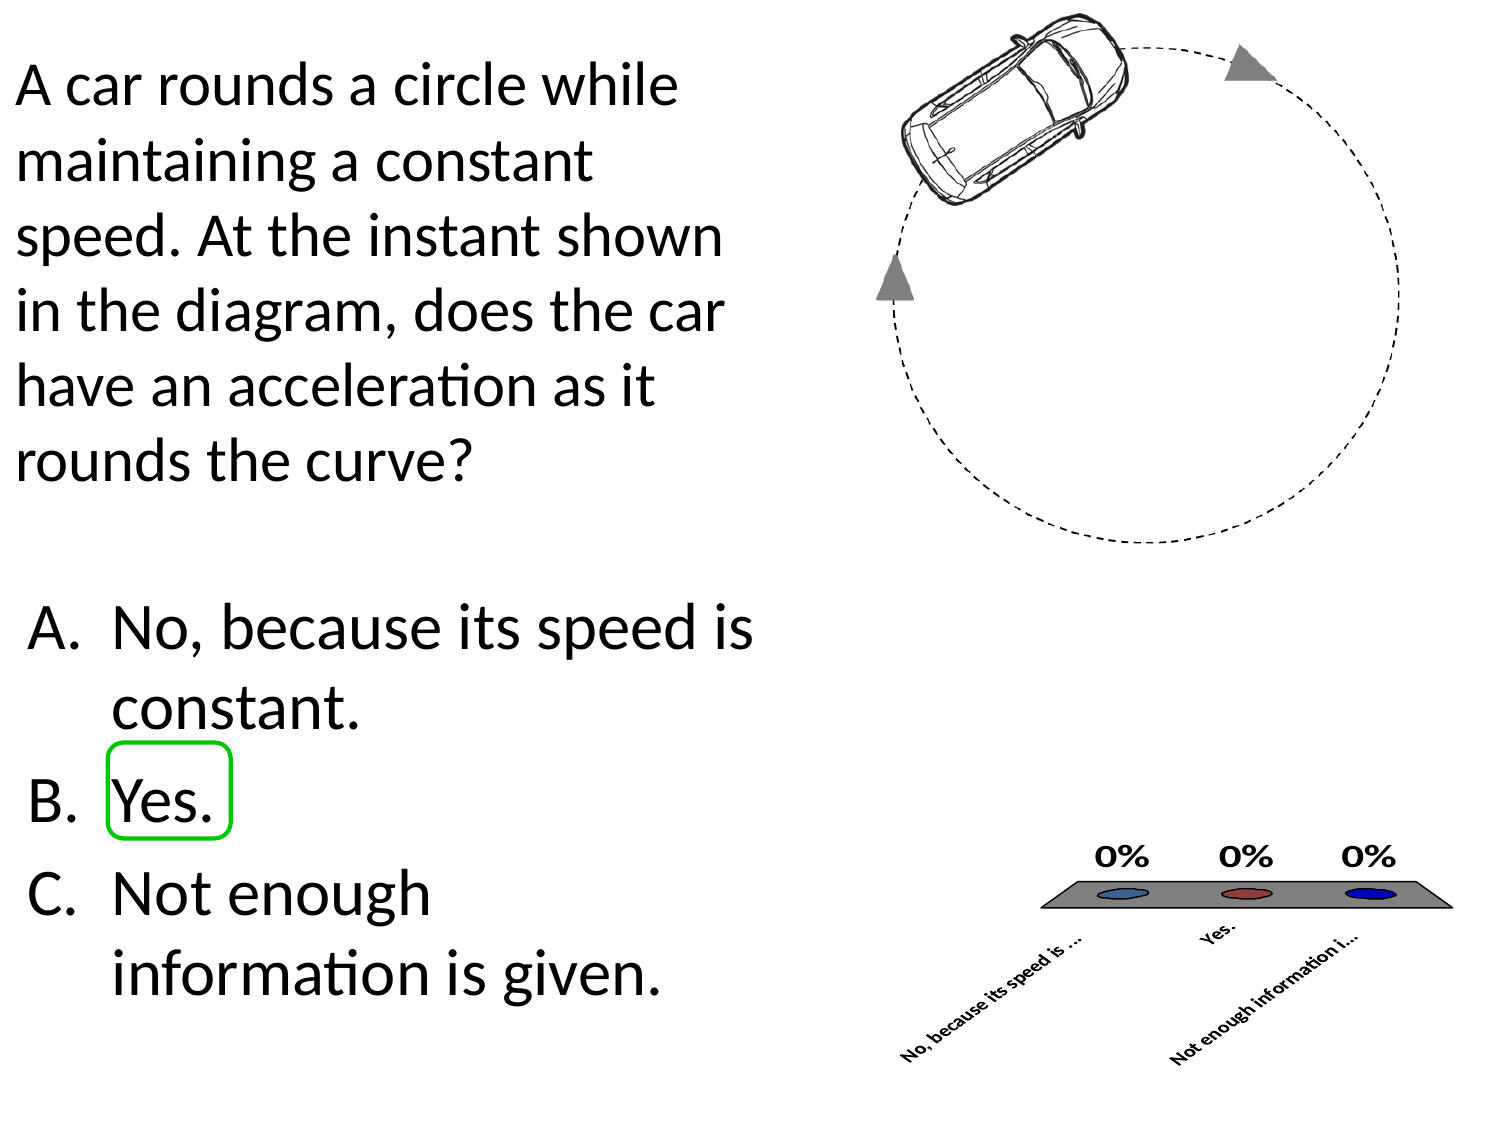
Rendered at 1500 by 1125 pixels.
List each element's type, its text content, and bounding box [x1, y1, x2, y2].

text_box [105, 740, 233, 841]
picture [874, 12, 1401, 545]
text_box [812, 562, 1490, 1107]
title A car rounds a circle while maintaining a constant speed. At the instant shown in the diagram, does the car have an acceleration as it rounds the curve? [0, 12, 763, 525]
list No, because its speed is constant. Yes. Not enough information is given. [12, 575, 775, 1100]
